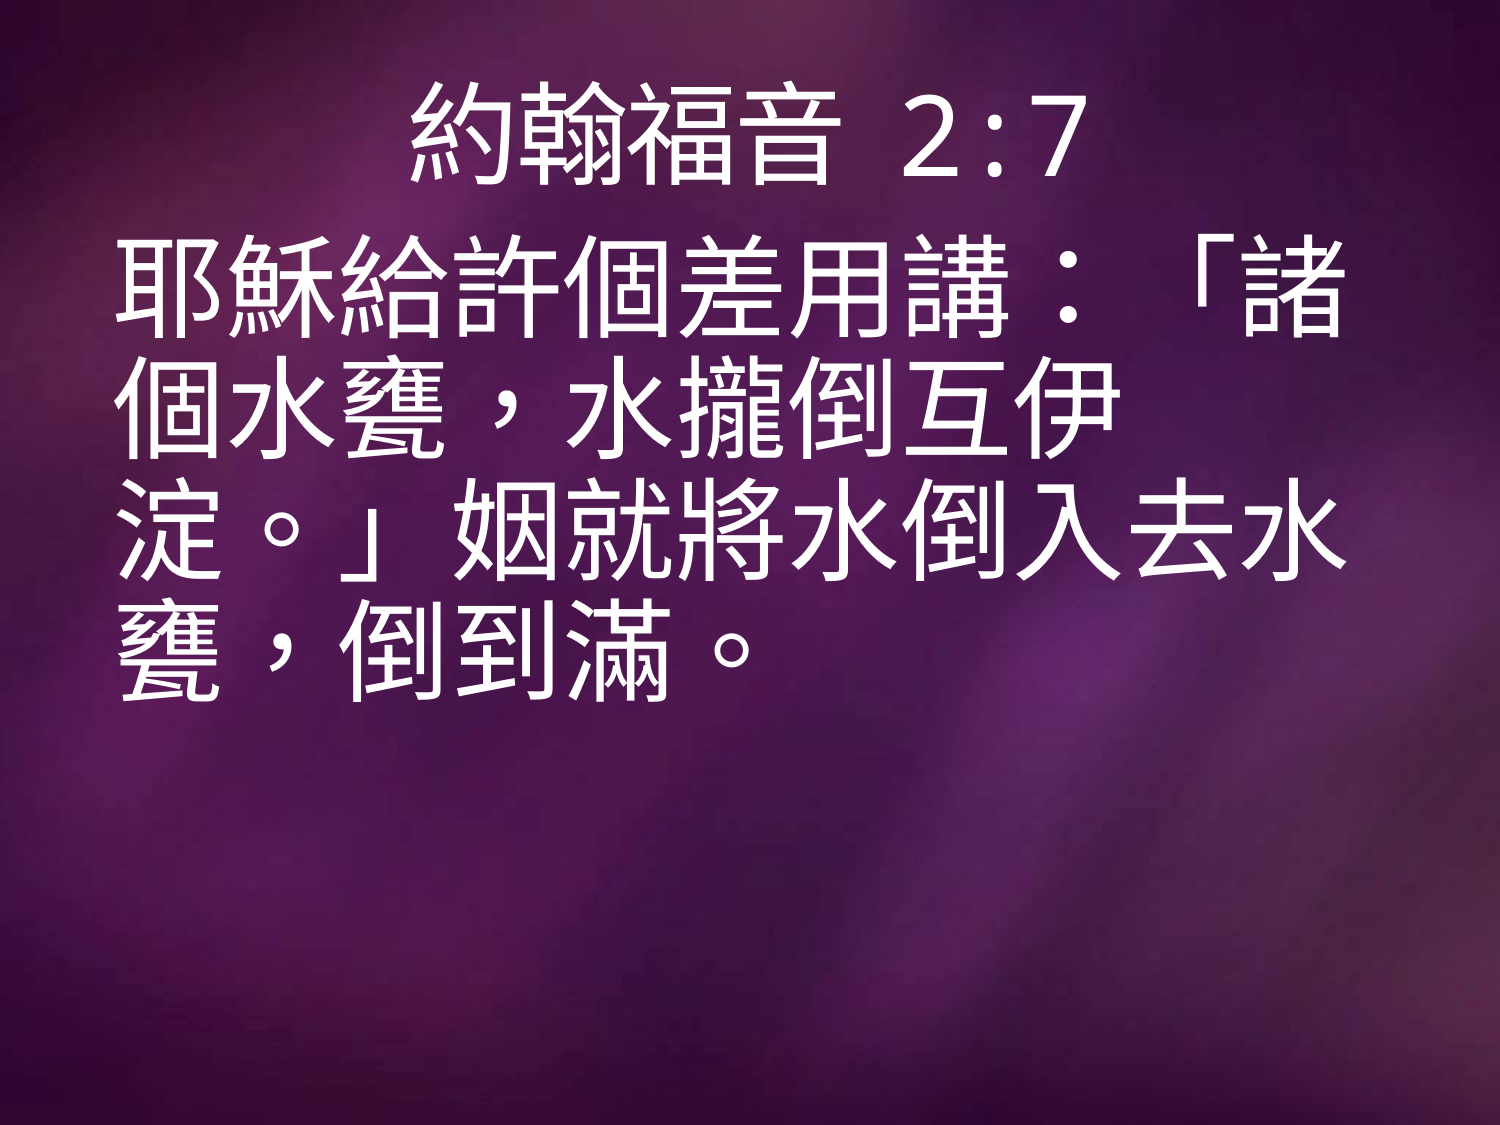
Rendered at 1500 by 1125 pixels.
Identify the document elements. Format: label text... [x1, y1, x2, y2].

title 約翰福音 2:7 [62, 63, 1438, 200]
picture [0, 0, 1500, 1125]
list 耶穌給許個差用講：「諸個水甕，水攏倒互伊淀。」姻就將水倒入去水甕，倒到滿。 [112, 231, 1400, 723]
